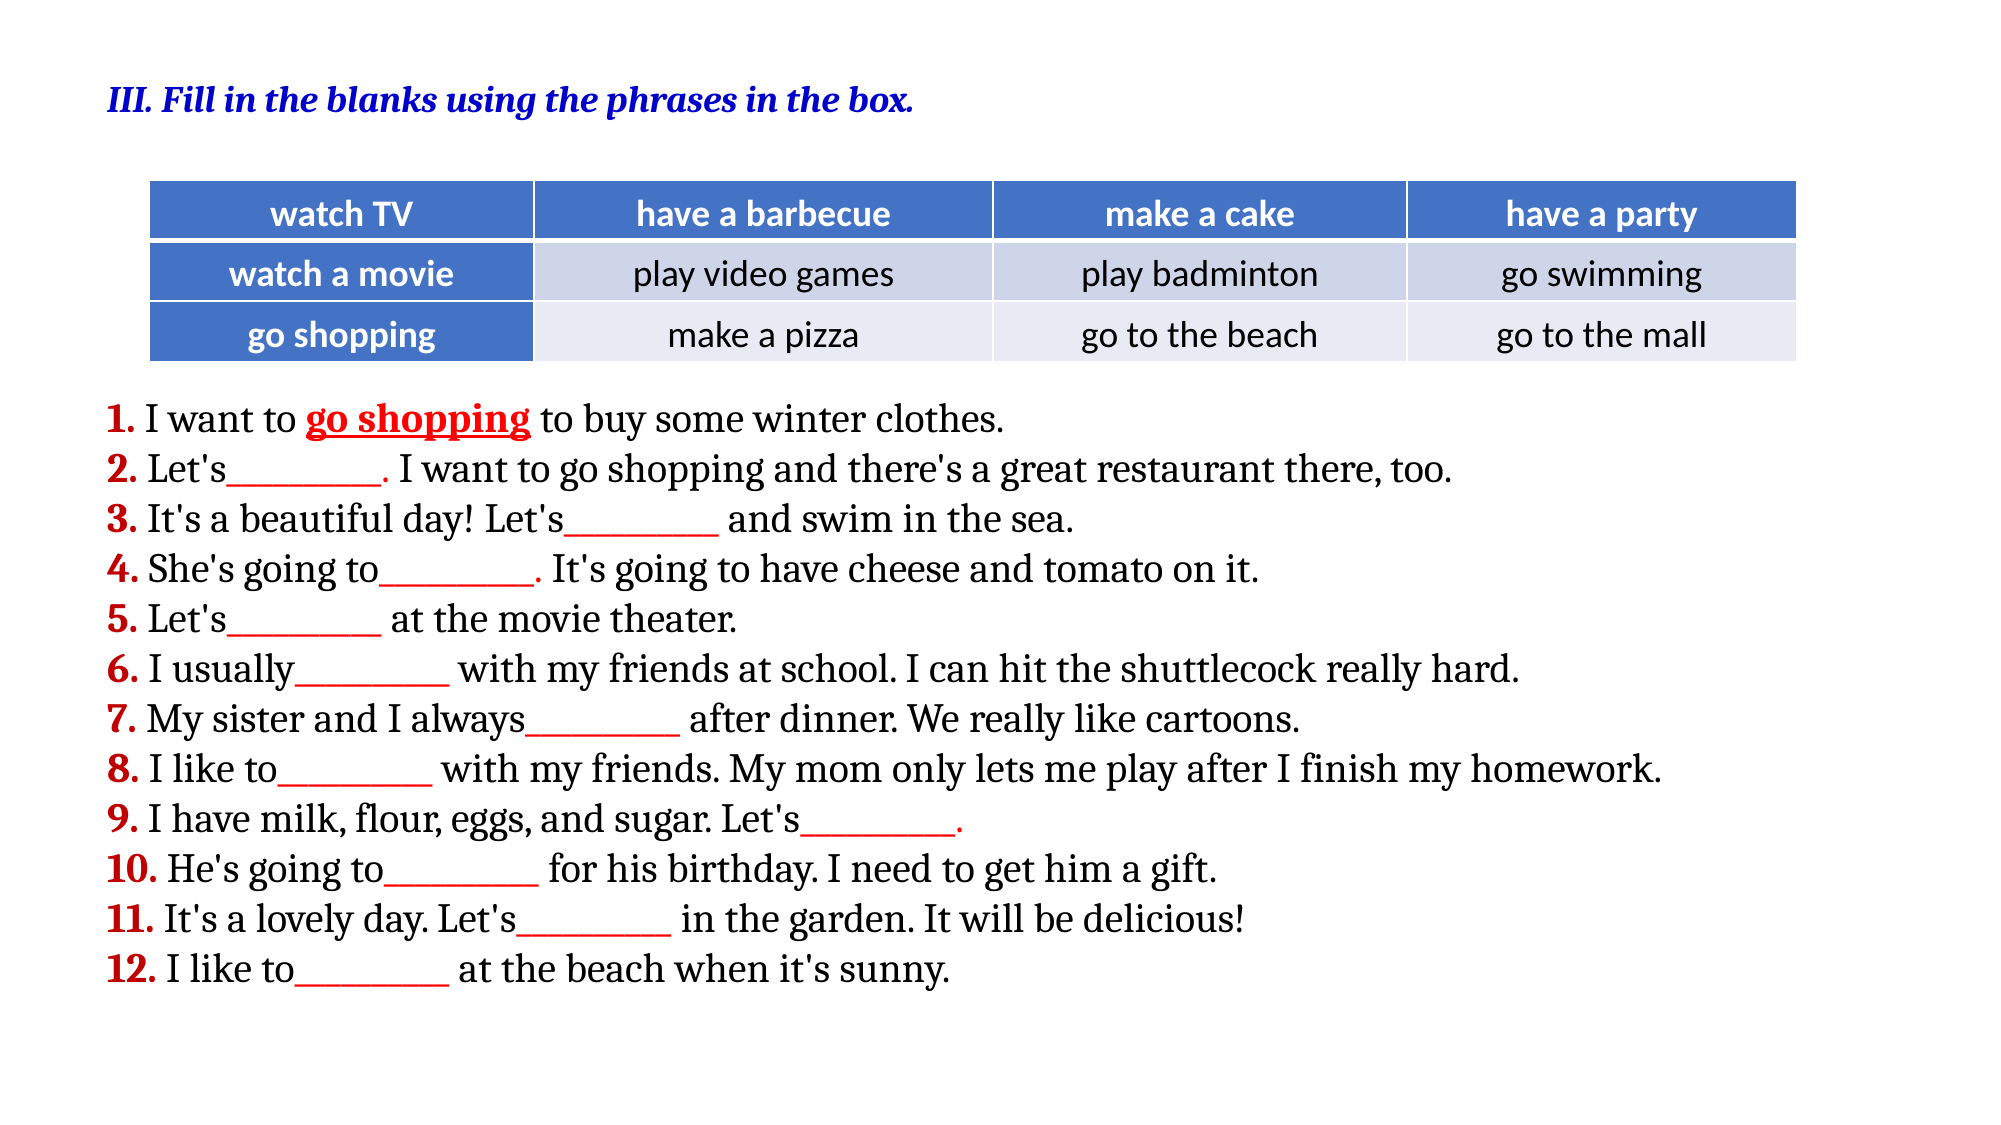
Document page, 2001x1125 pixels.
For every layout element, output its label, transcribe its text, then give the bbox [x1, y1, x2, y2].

table_cell go swimming [1408, 243, 1796, 300]
text_box III. Fill in the blanks using the phrases in the box. 1. I want to go shopping to buy some winter clothes. 2. Let's__________. I want to go shopping and there's a great restaurant there, too. 3. It's a beautiful day! Let's__________ and swim in the sea. 4. She's going to__________. It's going to have cheese and tomato on it. 5. Let's__________ at the movie theater. 6. I usually__________ with my friends at school. I can hit the shuttlecock really hard. 7. My sister and I always__________ after dinner. We really like cartoons. 8. I like to__________ with my friends. My mom only lets me play after I finish my homework. 9. I have milk, flour, eggs, and sugar. Let's__________. 10. He's going to__________ for his birthday. I need to get him a gift. 11. It's a lovely day. Let's__________ in the garden. It will be delicious! 12. I like to__________ at the beach when it's sunny. [92, 23, 1740, 1043]
table_cell make a pizza [535, 302, 992, 361]
table_header have a party [1408, 181, 1796, 238]
table_cell go to the mall [1408, 302, 1796, 361]
table_cell go shopping [150, 302, 533, 361]
table_cell watch a movie [150, 243, 533, 300]
table_header make a cake [994, 181, 1406, 238]
table_cell go to the beach [994, 302, 1406, 361]
table_cell play video games [535, 243, 992, 300]
table_cell play badminton [994, 243, 1406, 300]
table_header have a barbecue [535, 181, 992, 238]
table_header watch TV [150, 181, 533, 238]
